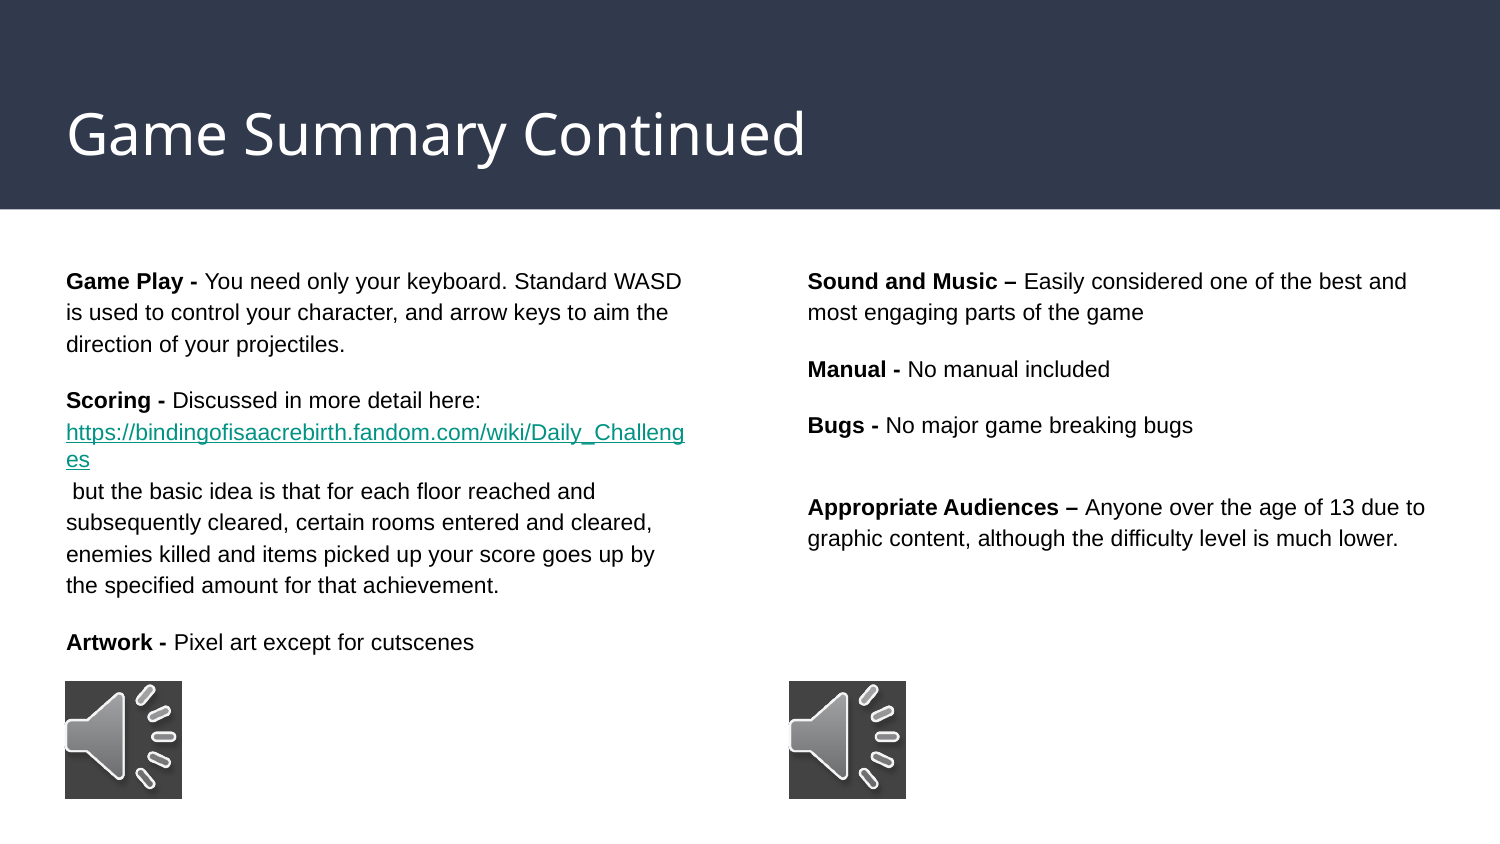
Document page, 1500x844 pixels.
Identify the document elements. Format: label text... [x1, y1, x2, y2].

picture [63, 680, 184, 800]
title Game Summary Continued [51, 82, 1449, 185]
list Game Play - You need only your keyboard. Standard WASD is used to control your character, and arrow keys to aim the direction of your projectiles. Scoring - Discussed in more detail here: https://bindingofisaacrebirth.fandom.com/wiki/Daily_Challenges but the basic idea is that for each floor reached and subsequently cleared, certain rooms entered and cleared, enemies killed and items picked up your score goes up by the specified amount for that achievement. Artwork - Pixel art except for cutscenes [51, 247, 708, 752]
list Sound and Music – Easily considered one of the best and most engaging parts of the game Manual - No manual included Bugs - No major game breaking bugs Appropriate Audiences – Anyone over the age of 13 due to graphic content, although the difficulty level is much lower. [792, 247, 1449, 752]
picture [787, 680, 907, 800]
